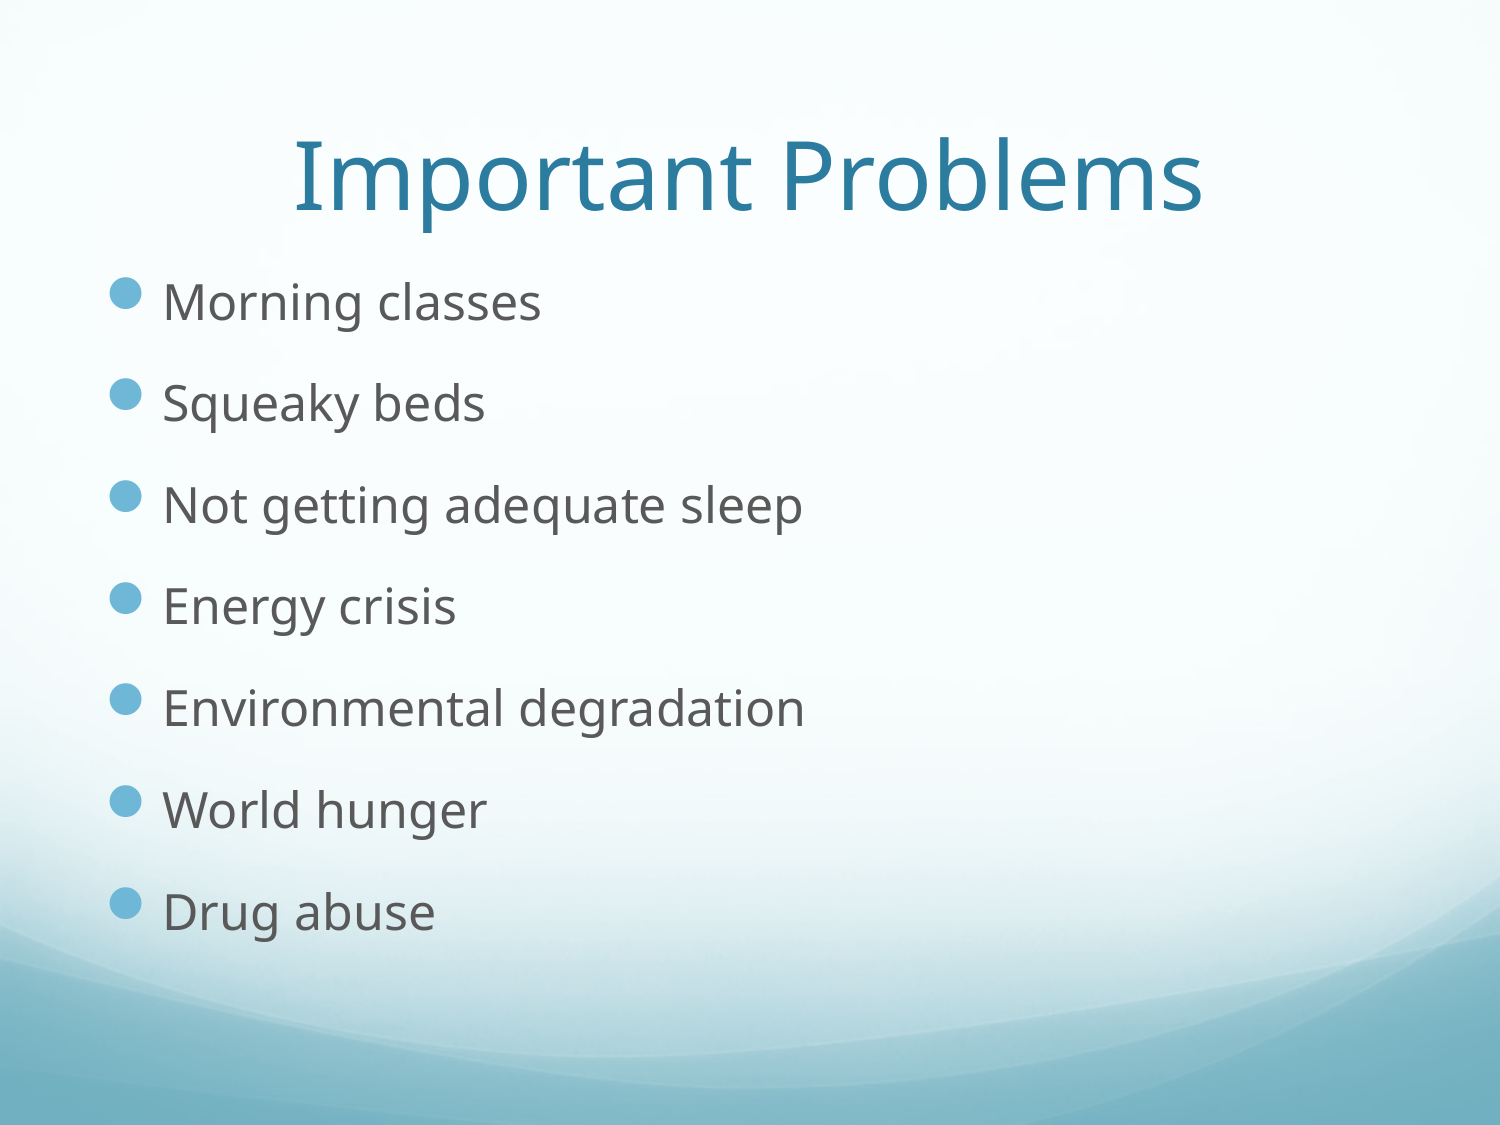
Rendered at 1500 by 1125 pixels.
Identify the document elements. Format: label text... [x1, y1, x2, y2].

title Important Problems [90, 17, 1410, 237]
list Morning classes Squeaky beds Not getting adequate sleep Energy crisis Environmental degradation World hunger Drug abuse [90, 262, 1410, 975]
